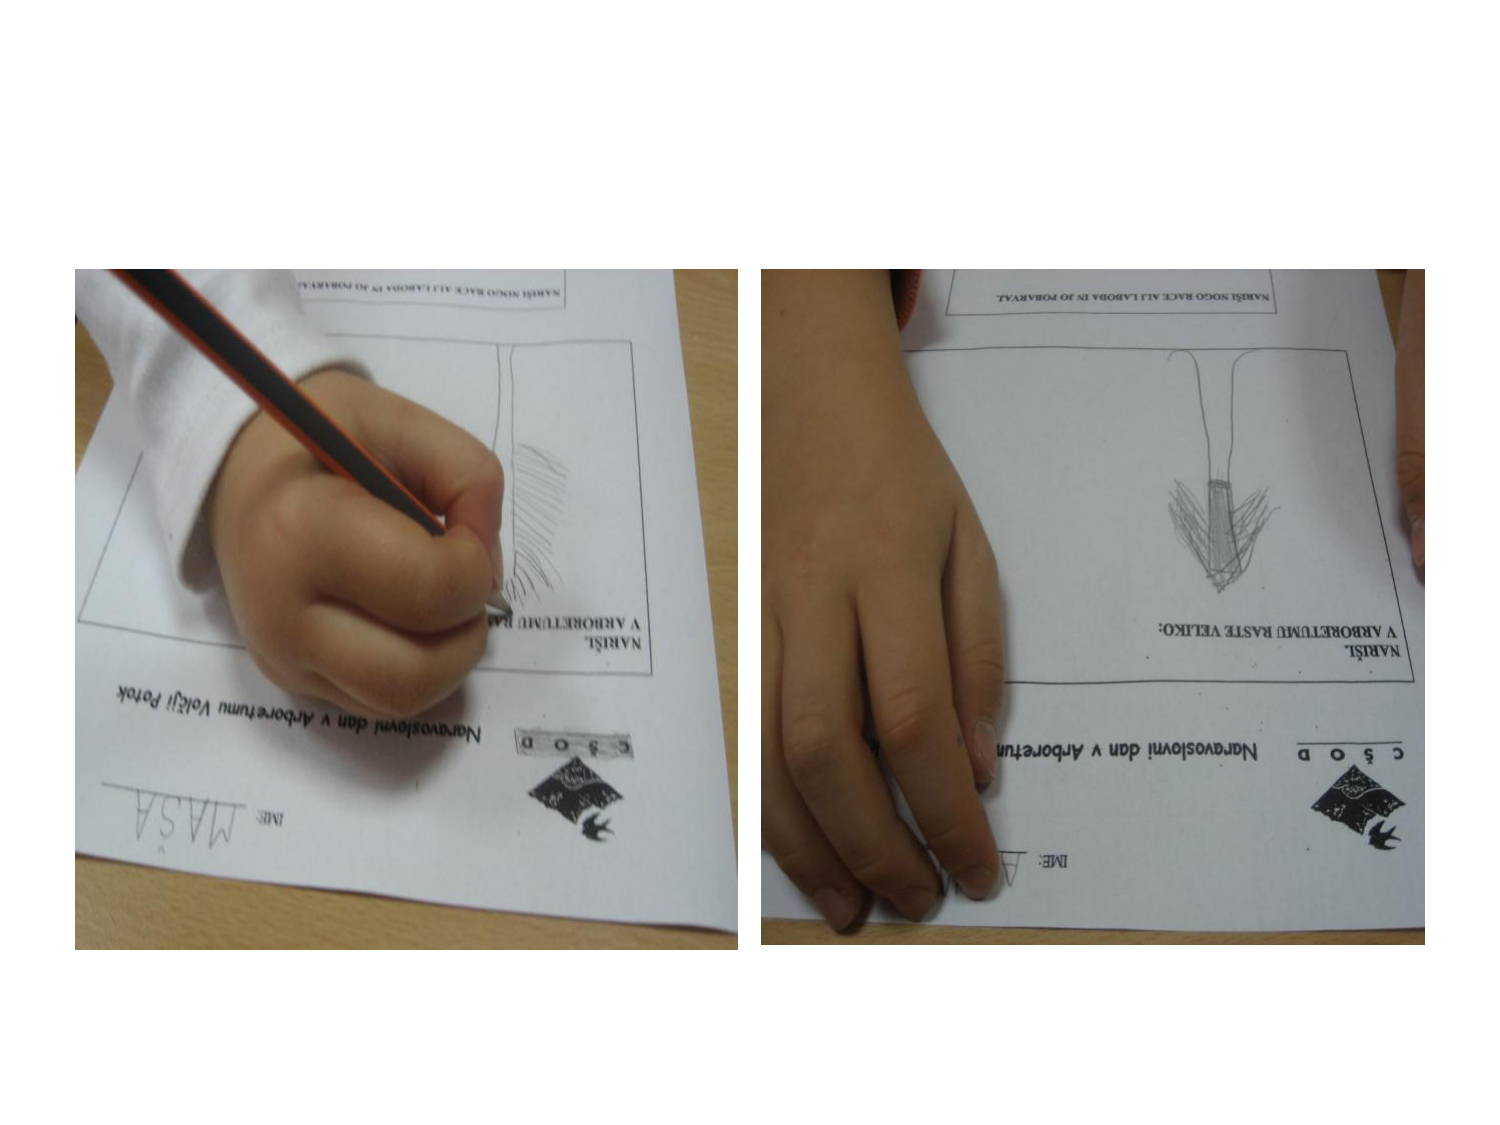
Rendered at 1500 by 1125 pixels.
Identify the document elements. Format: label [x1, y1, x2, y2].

list [74, 269, 738, 950]
list [761, 269, 1425, 945]
